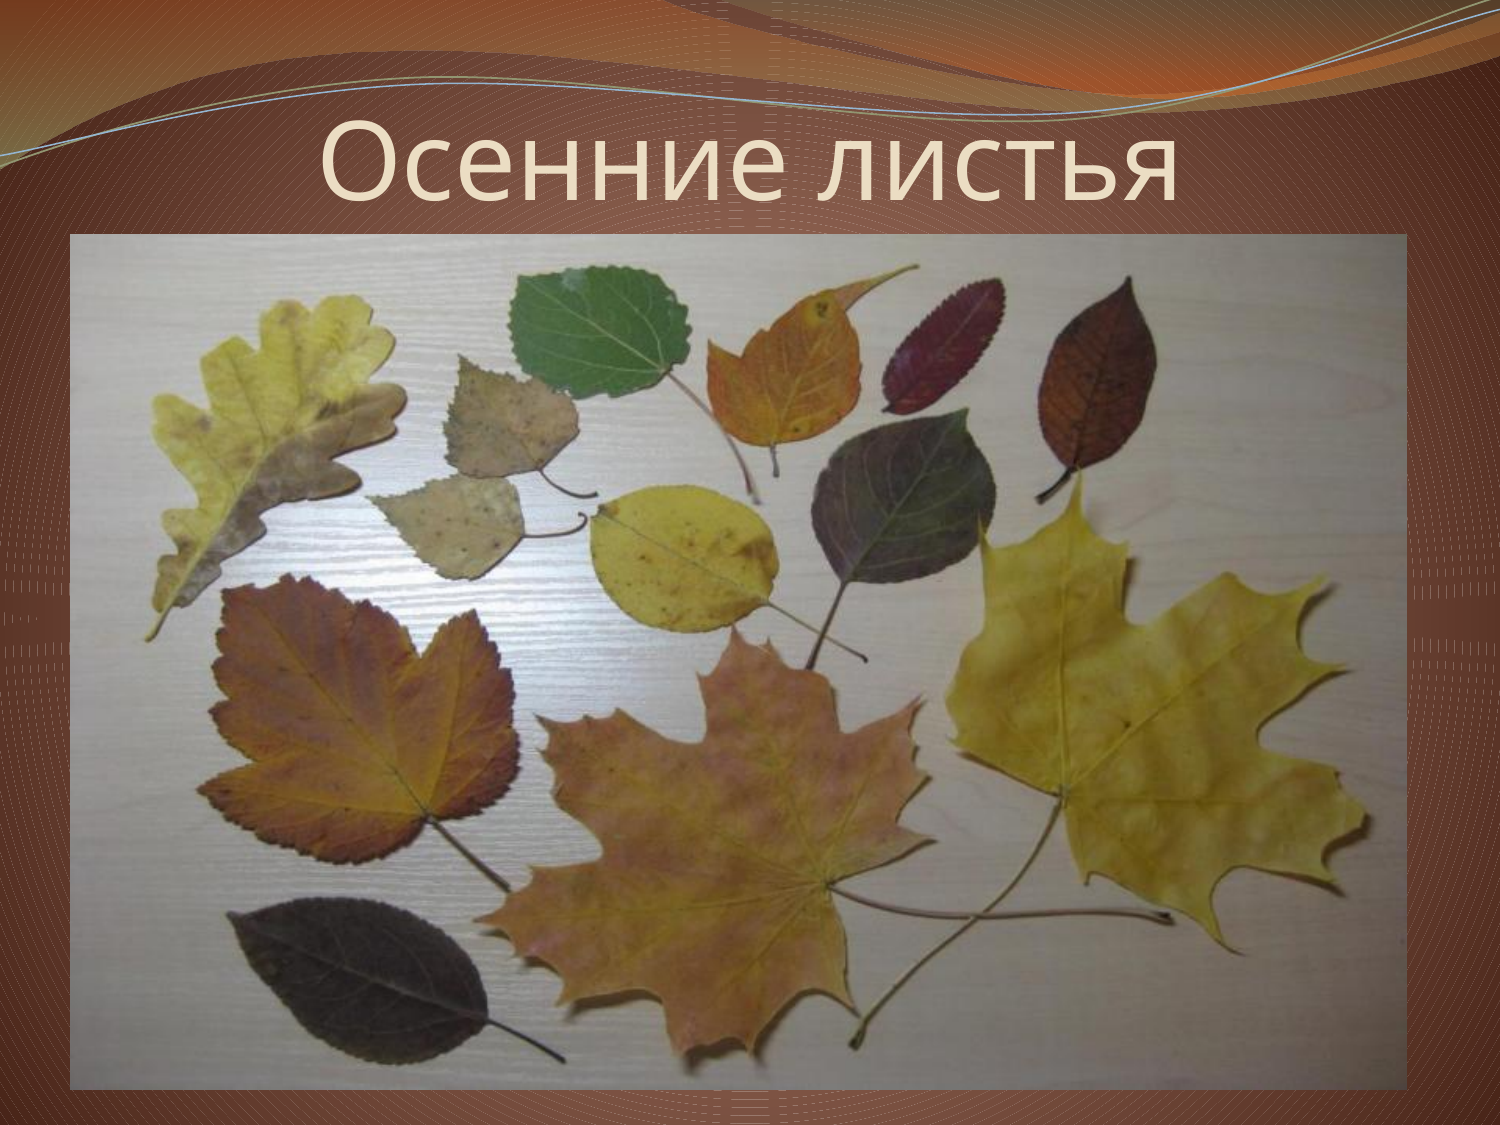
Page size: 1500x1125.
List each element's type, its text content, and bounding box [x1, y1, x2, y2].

title Осенние листья [74, 81, 1426, 223]
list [69, 233, 1407, 1091]
